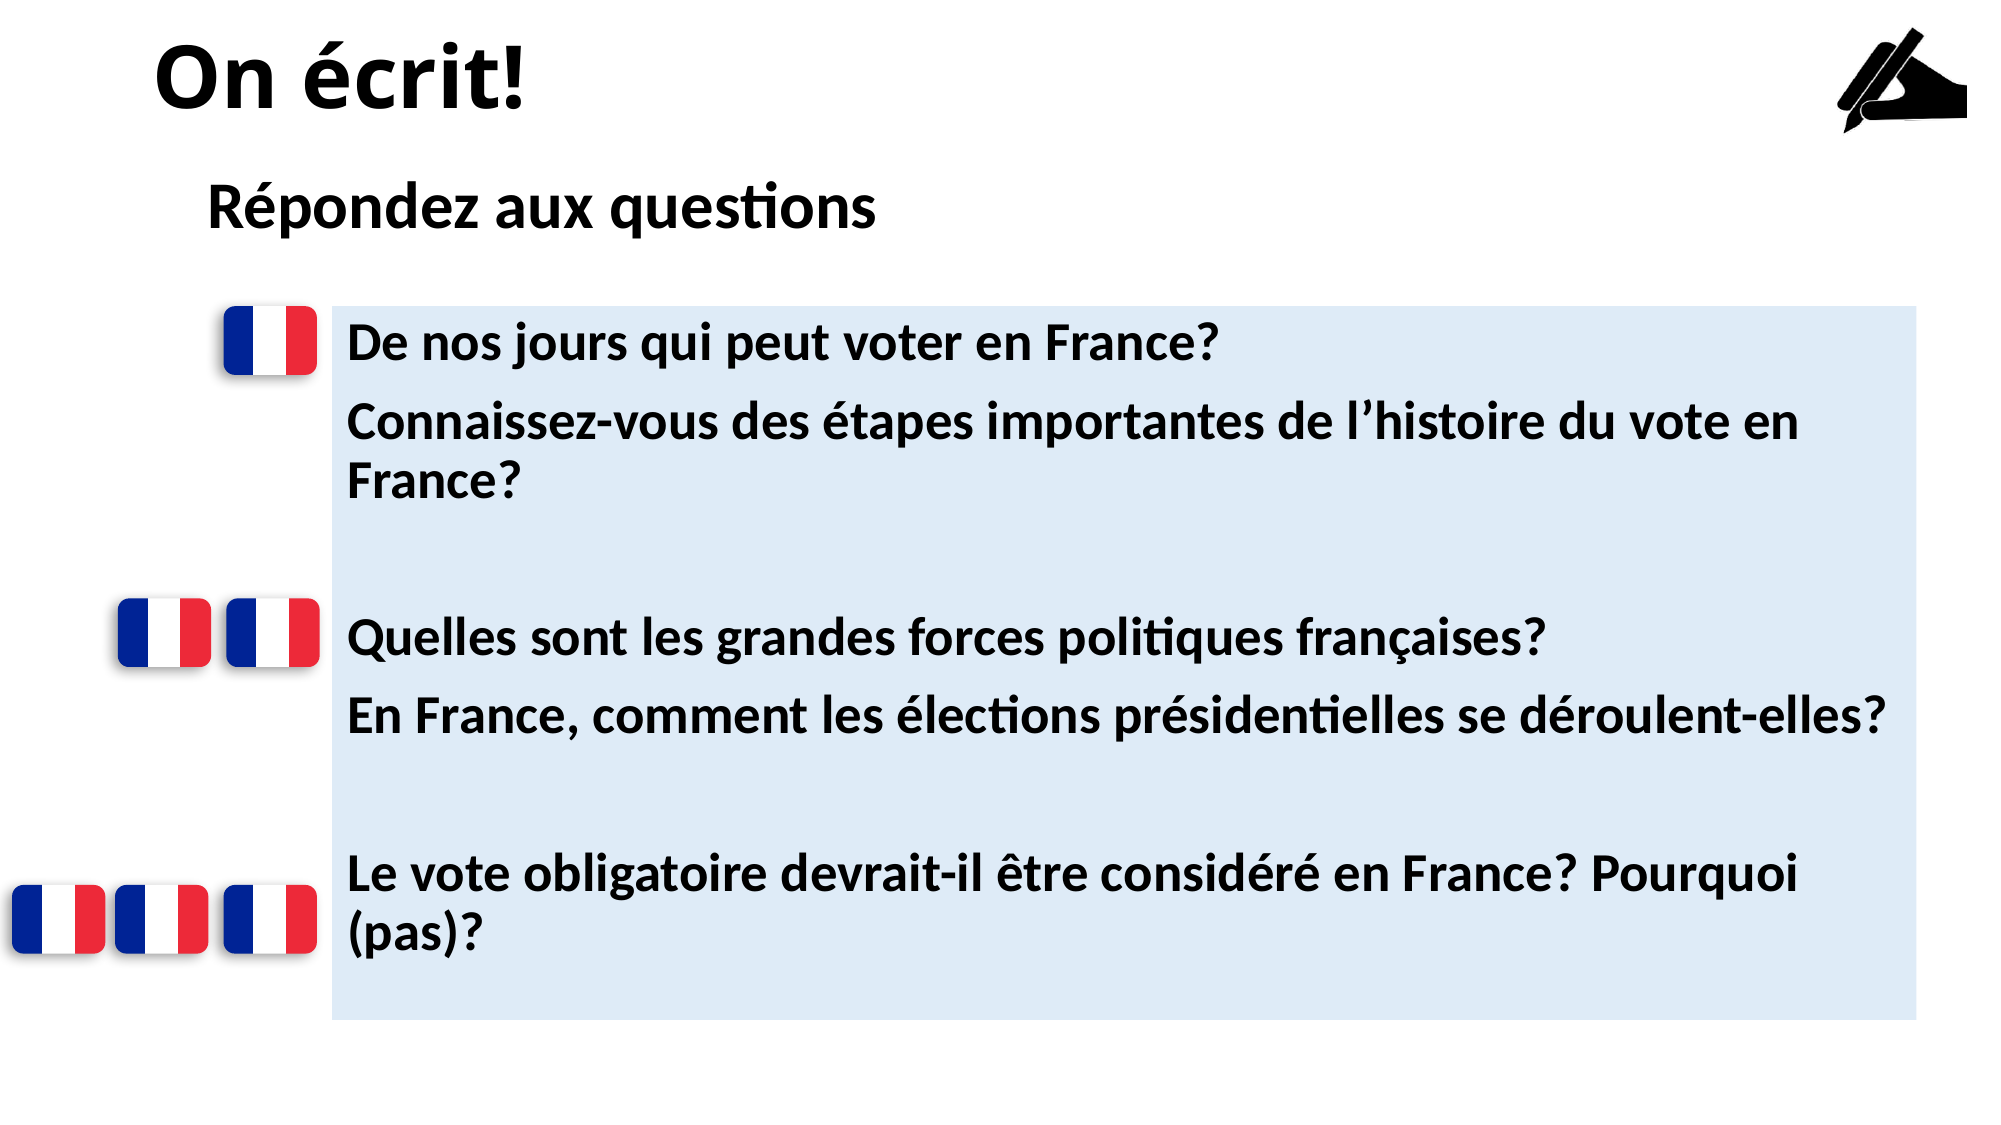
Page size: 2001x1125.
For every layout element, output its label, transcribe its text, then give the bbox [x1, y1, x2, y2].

list De nos jours qui peut voter en France? Connaissez-vous des étapes importantes de l’histoire du vote en France? Quelles sont les grandes forces politiques françaises? En France, comment les élections présidentielles se déroulent-elles? Le vote obligatoire devrait-il être considéré en France? Pourquoi (pas)? [332, 306, 1917, 1020]
picture [117, 598, 212, 668]
text_box Répondez aux questions [192, 154, 909, 249]
picture [115, 884, 209, 954]
picture [12, 884, 106, 954]
title On écrit! [137, 26, 617, 136]
picture [223, 306, 317, 375]
picture [223, 884, 317, 954]
picture [1835, 25, 1967, 136]
picture [226, 598, 320, 668]
